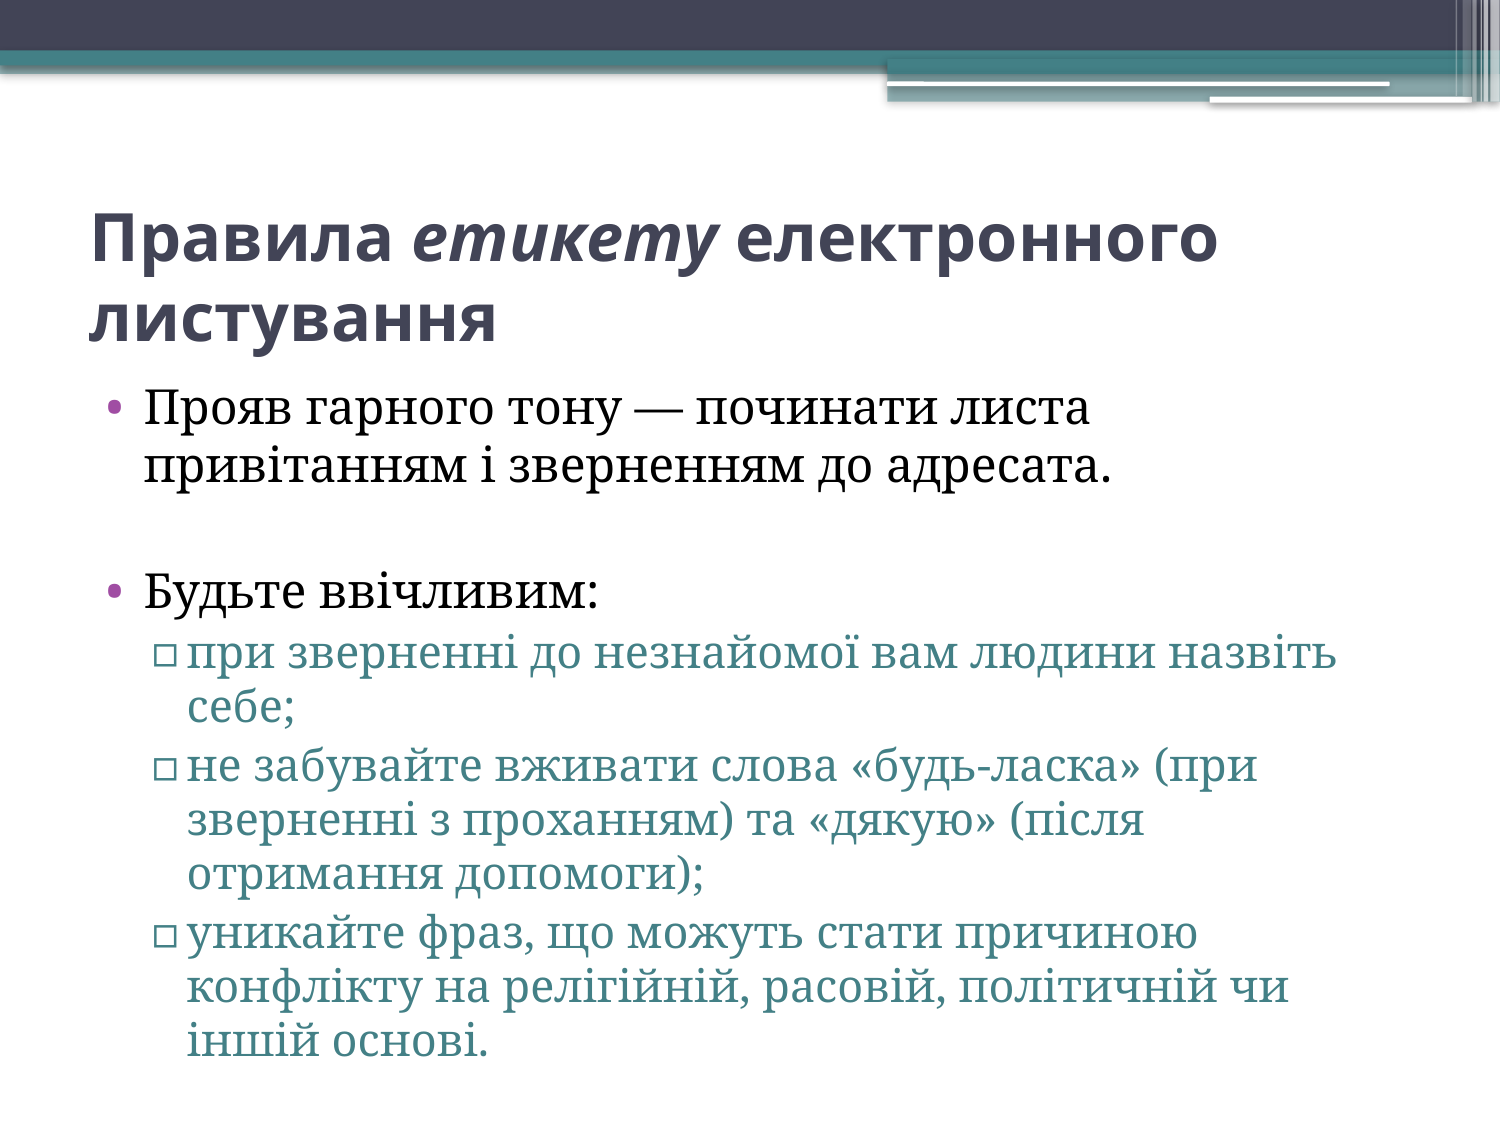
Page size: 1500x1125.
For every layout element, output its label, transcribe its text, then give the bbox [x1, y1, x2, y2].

title Правила етикету електронного листування [75, 187, 1425, 363]
list Прояв гарного тону — починати листа привітанням і зверненням до адресата. Будьте ввічливим: при зверненні до незнайомої вам людини назвіть себе; не забувайте вживати слова «будь-ласка» (при зверненні з проханням) та «дякую» (після отримання допомоги); уникайте фраз, що можуть стати причиною конфлікту на релігійній, расовій, політичній чи іншій основі. [75, 368, 1425, 1079]
